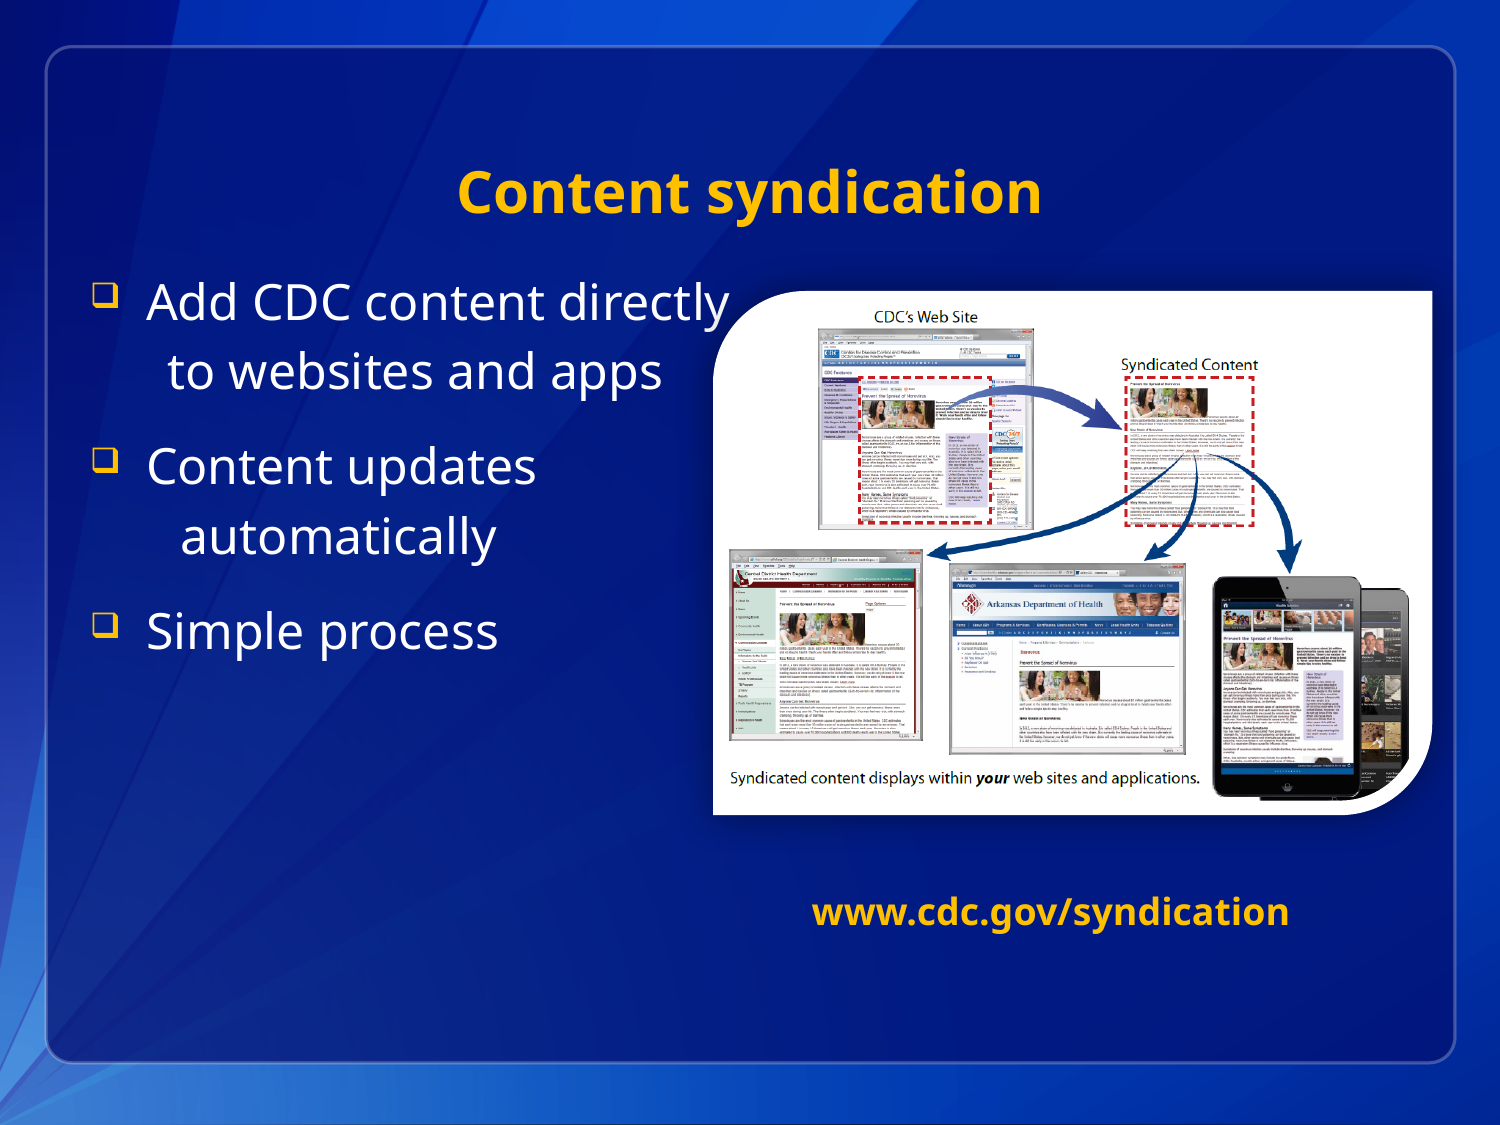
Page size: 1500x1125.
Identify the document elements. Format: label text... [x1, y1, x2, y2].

text_box www.cdc.gov/syndication [770, 880, 1342, 940]
list Add CDC content directly to websites and apps Content updates automatically Simple process [75, 262, 1425, 950]
picture [0, 0, 1500, 1125]
title Content syndication [75, 45, 1425, 233]
